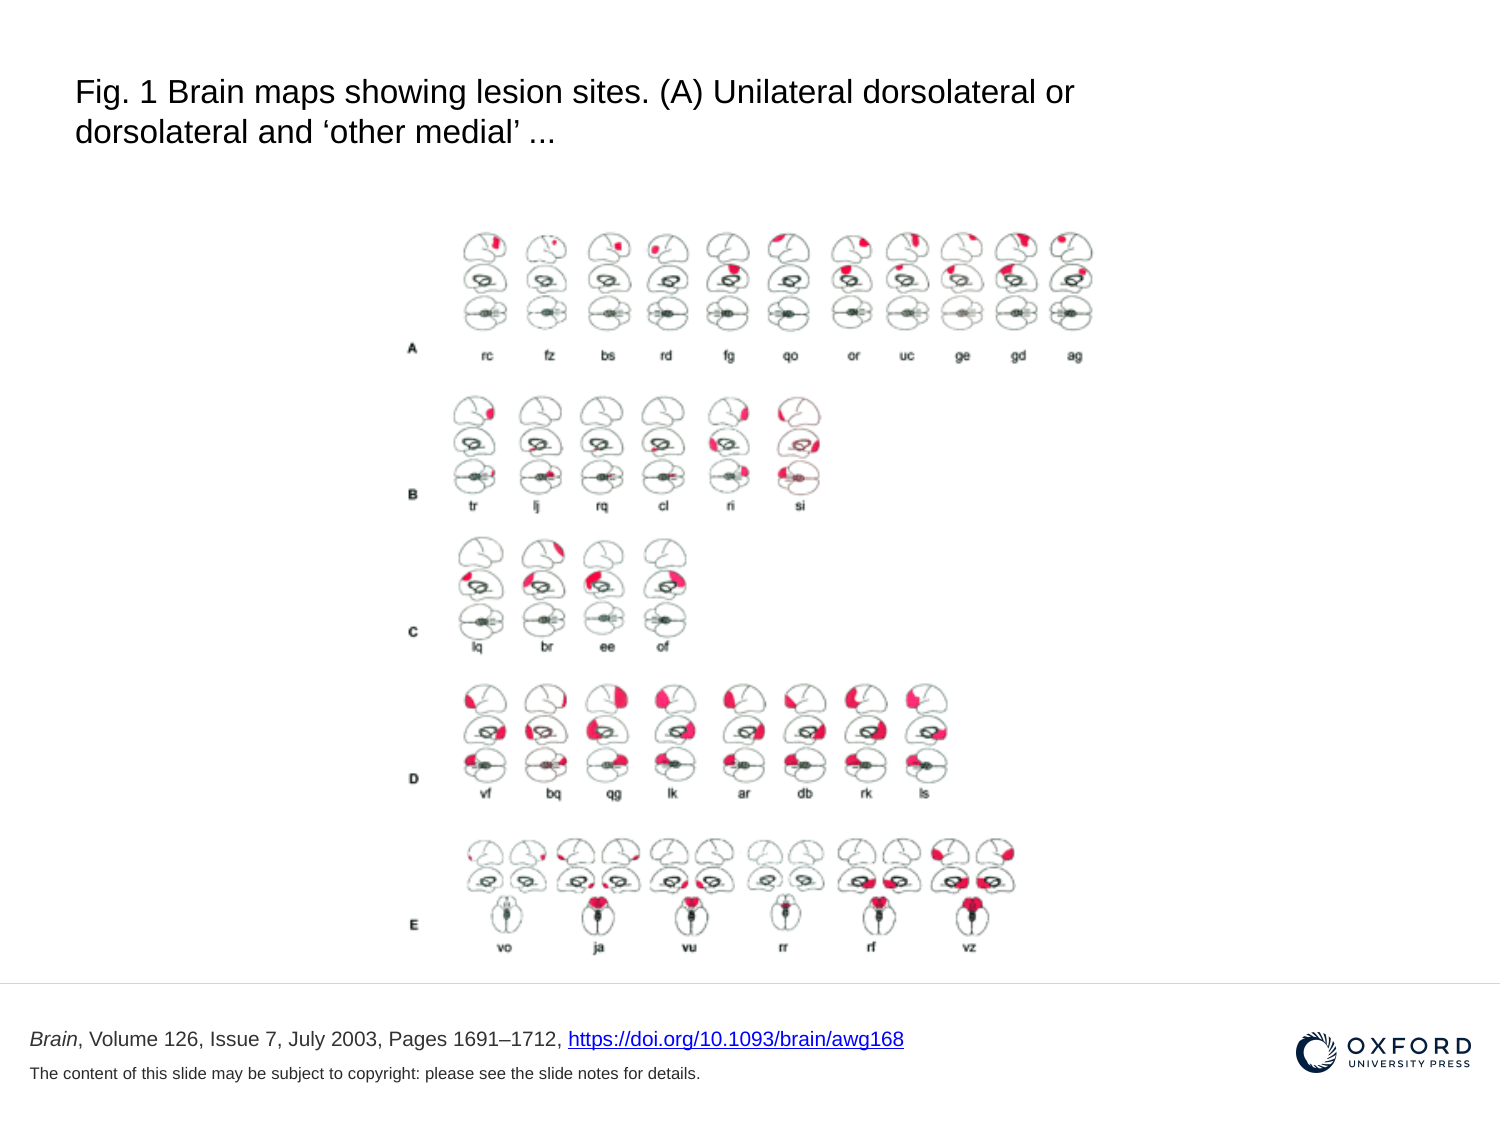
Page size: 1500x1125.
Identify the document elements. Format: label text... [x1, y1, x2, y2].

picture [404, 224, 1096, 957]
footer Brain, Volume 126, Issue 7, July 2003, Pages 1691–1712, https://doi.org/10.1093/brain/awg168 The content of this slide may be subject to copyright: please see the slide notes for details. [0, 983, 1260, 1125]
title Fig. 1 Brain maps showing lesion sites. (A) Unilateral dorsolateral or dorsolateral and ‘other medial’ ... [75, 69, 1078, 171]
picture [1296, 1032, 1471, 1073]
